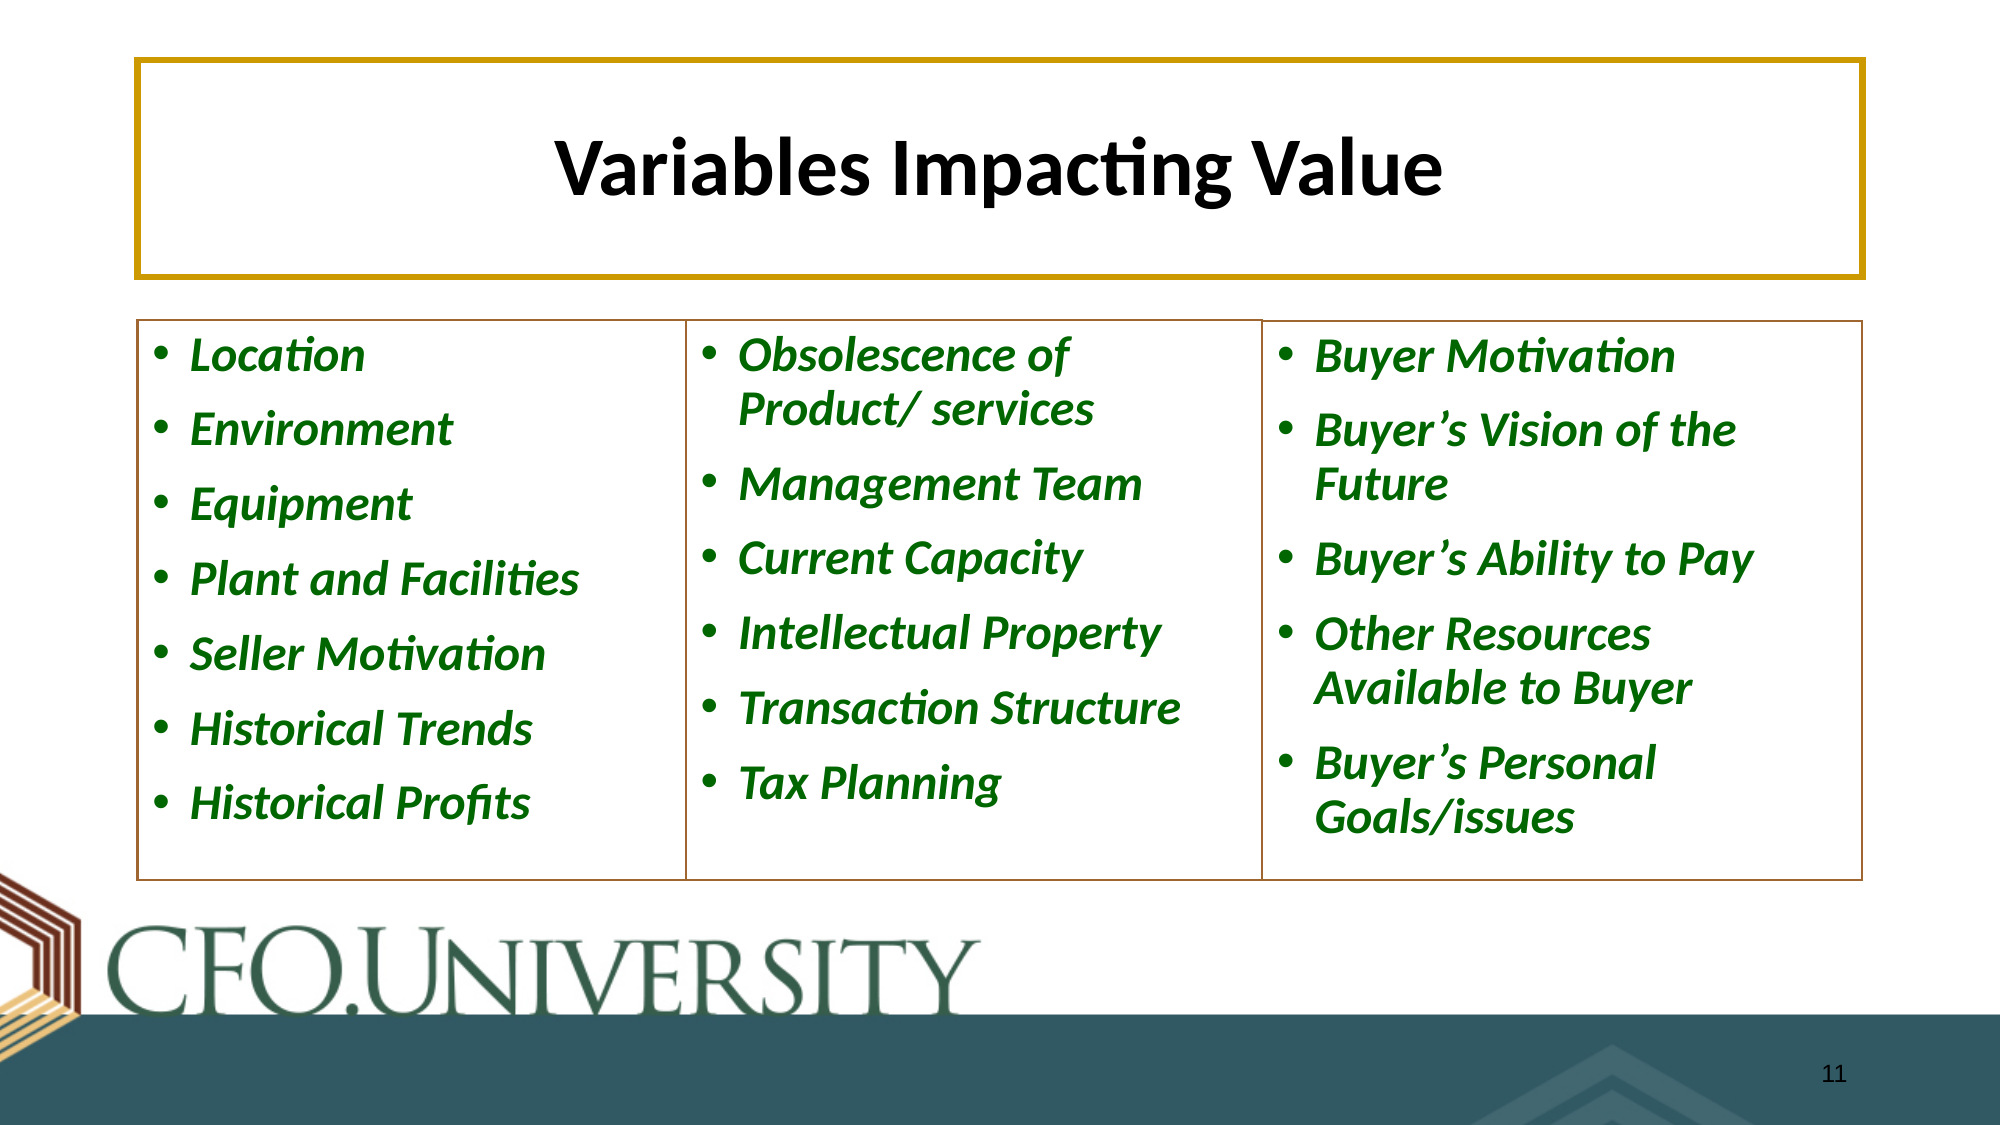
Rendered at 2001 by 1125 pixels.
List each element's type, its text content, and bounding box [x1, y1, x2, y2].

text_box [338, 645, 1614, 919]
list Location Environment Equipment Plant and Facilities Seller Motivation Historical Trends Historical Profits [136, 319, 685, 881]
list Buyer Motivation Buyer’s Vision of the Future Buyer’s Ability to Pay Other Resources Available to Buyer Buyer’s Personal Goals/issues [1263, 320, 1863, 881]
text_box Obsolescence of Product/ services Management Team Current Capacity Intellectual Property Transaction Structure Tax Planning [685, 319, 1263, 881]
slide_number 11 [1412, 1042, 1863, 1103]
picture [0, 840, 2000, 1125]
title Variables Impacting Value [137, 59, 1863, 278]
